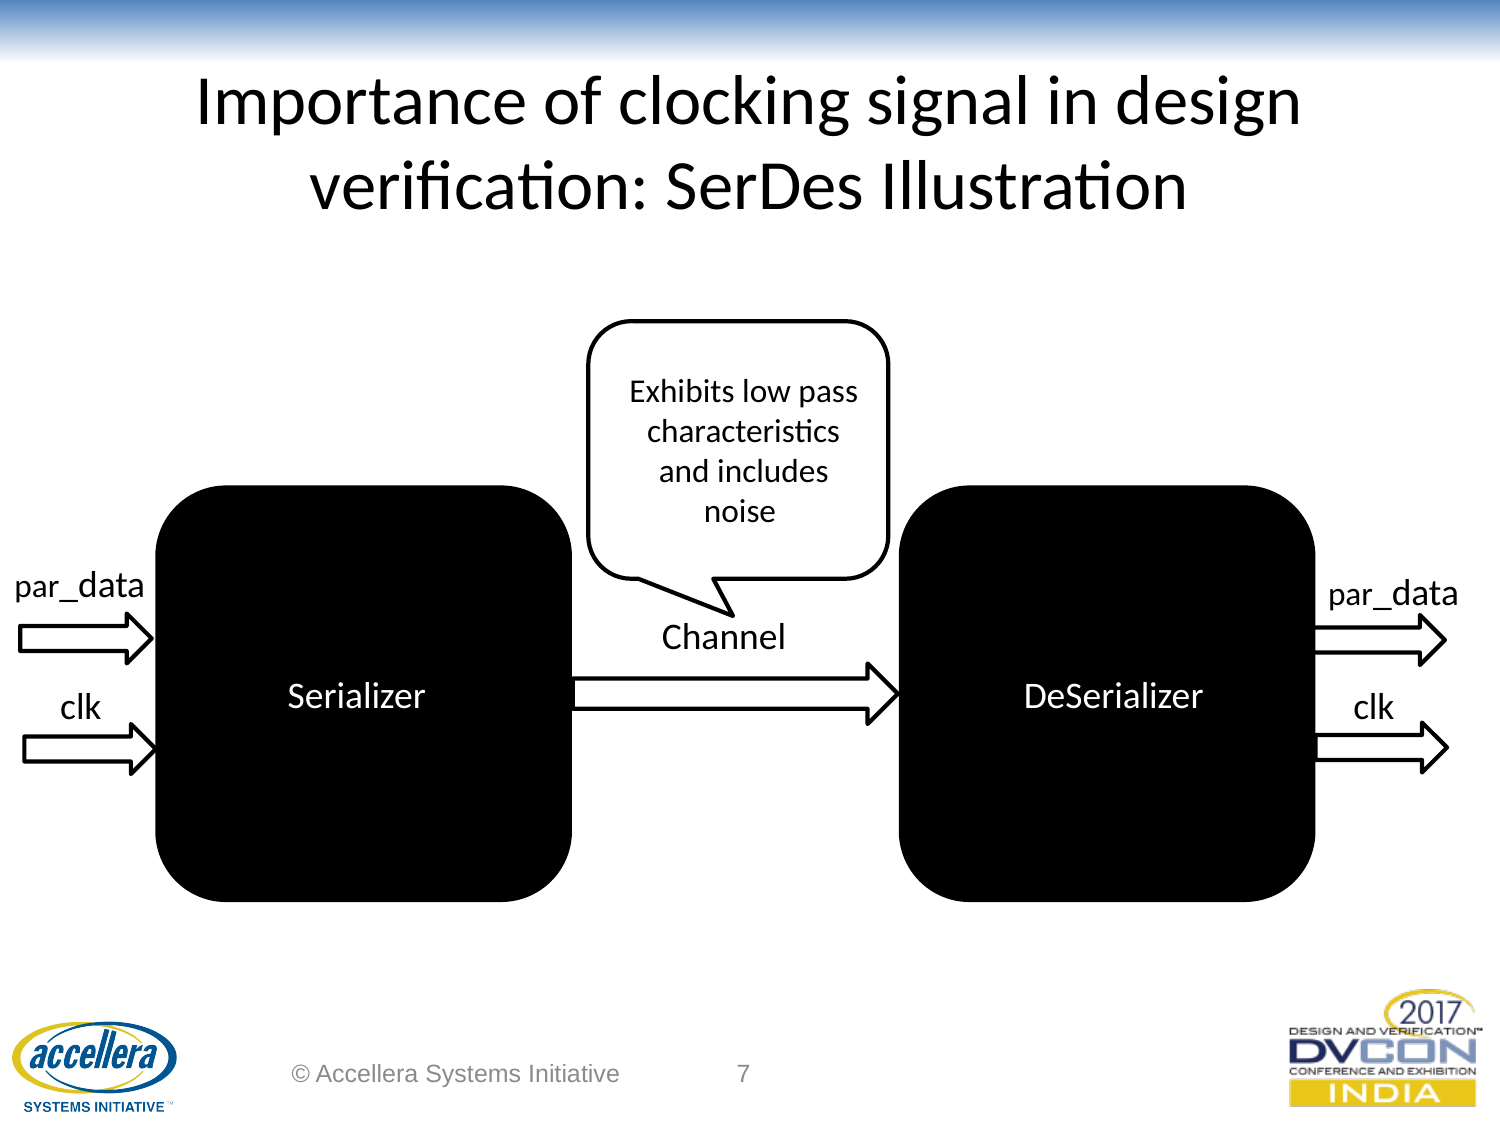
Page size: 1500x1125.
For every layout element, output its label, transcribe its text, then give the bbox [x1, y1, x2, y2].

text_box DeSerializer [1009, 663, 1232, 724]
text_box clk [45, 675, 127, 735]
text_box [18, 613, 154, 666]
picture [12, 1021, 177, 1112]
text_box [1313, 720, 1450, 775]
slide_number 7 [600, 1042, 888, 1103]
picture [1279, 984, 1484, 1112]
title Importance of clocking signal in design verification: SerDes Illustration [75, 45, 1425, 233]
text_box [22, 722, 159, 776]
text_box [570, 661, 900, 726]
text_box clk [1338, 675, 1420, 735]
text_box par_data [0, 552, 163, 613]
text_box [155, 485, 572, 903]
text_box [1311, 620, 1447, 667]
footer © Accellera Systems Initiative [275, 1042, 600, 1103]
text_box [586, 319, 891, 618]
text_box Exhibits low pass characteristics and includes noise [606, 361, 882, 536]
text_box par_data [1313, 560, 1476, 620]
text_box Channel [647, 604, 803, 665]
text_box [898, 485, 1316, 903]
text_box Serializer [273, 663, 455, 724]
